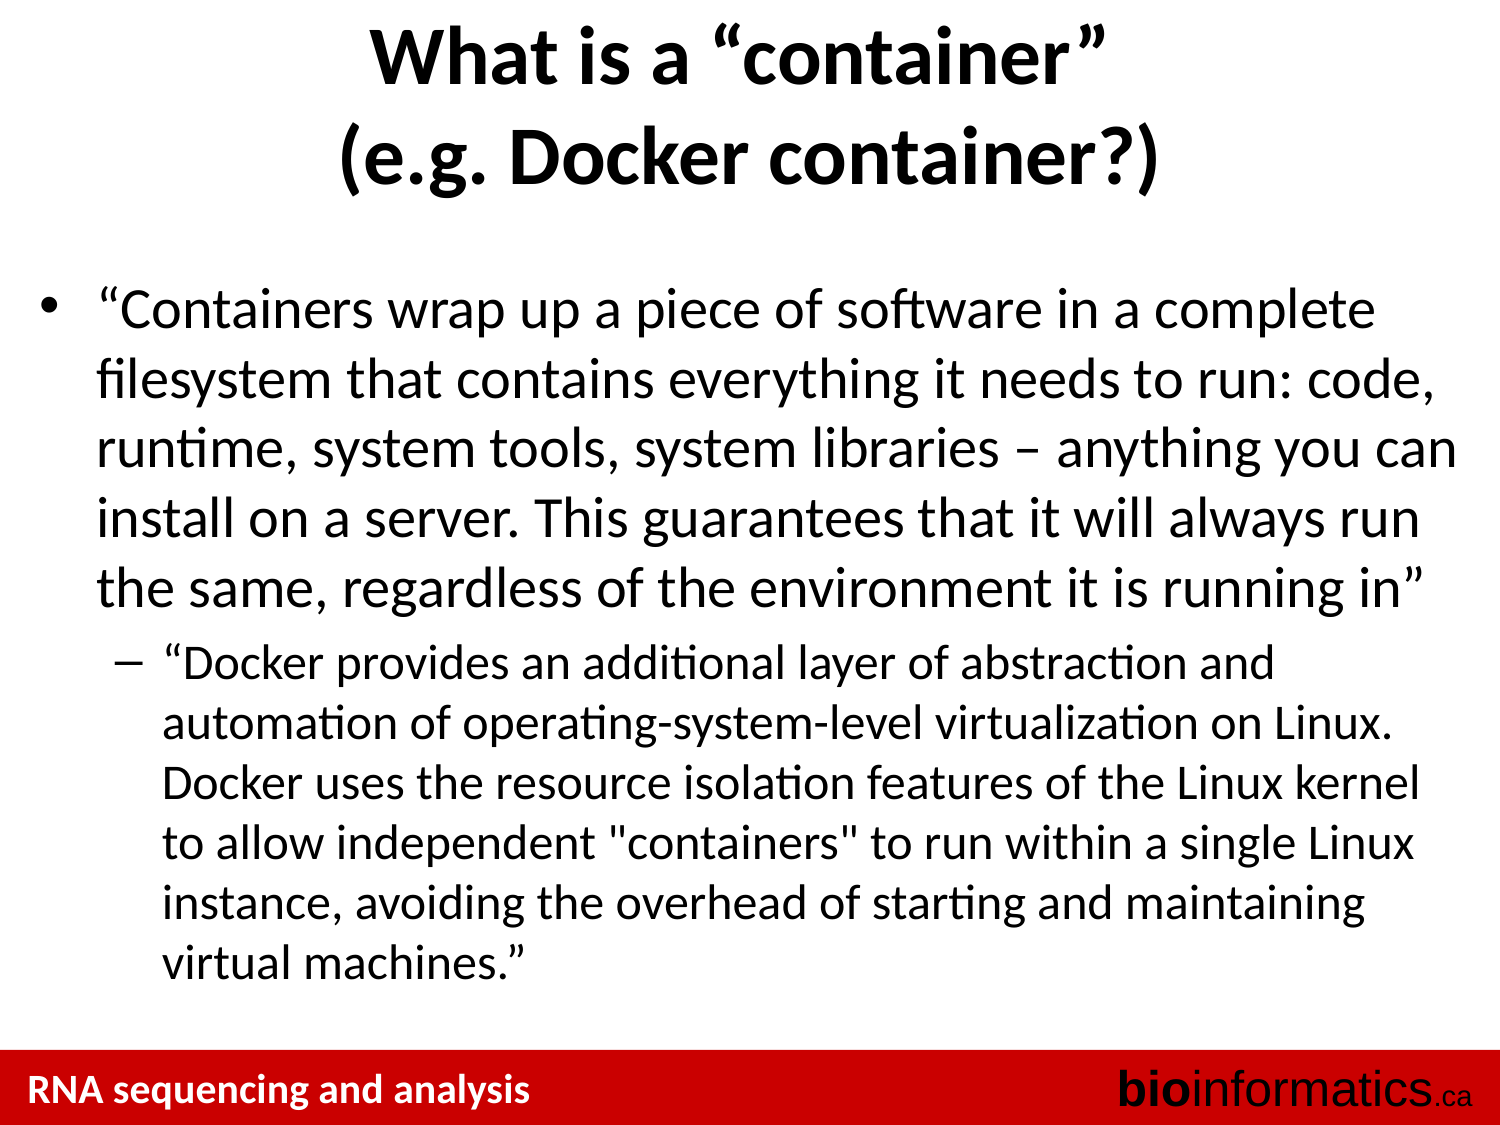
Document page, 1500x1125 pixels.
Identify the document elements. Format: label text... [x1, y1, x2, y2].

title What is a “container” (e.g. Docker container?) [24, 7, 1475, 195]
list “Containers wrap up a piece of software in a complete filesystem that contains everything it needs to run: code, runtime, system tools, system libraries – anything you can install on a server. This guarantees that it will always run the same, regardless of the environment it is running in” “Docker provides an additional layer of abstraction and automation of operating-system-level virtualization on Linux. Docker uses the resource isolation features of the Linux kernel to allow independent "containers" to run within a single Linux instance, avoiding the overhead of starting and maintaining virtual machines.” [24, 262, 1475, 1038]
